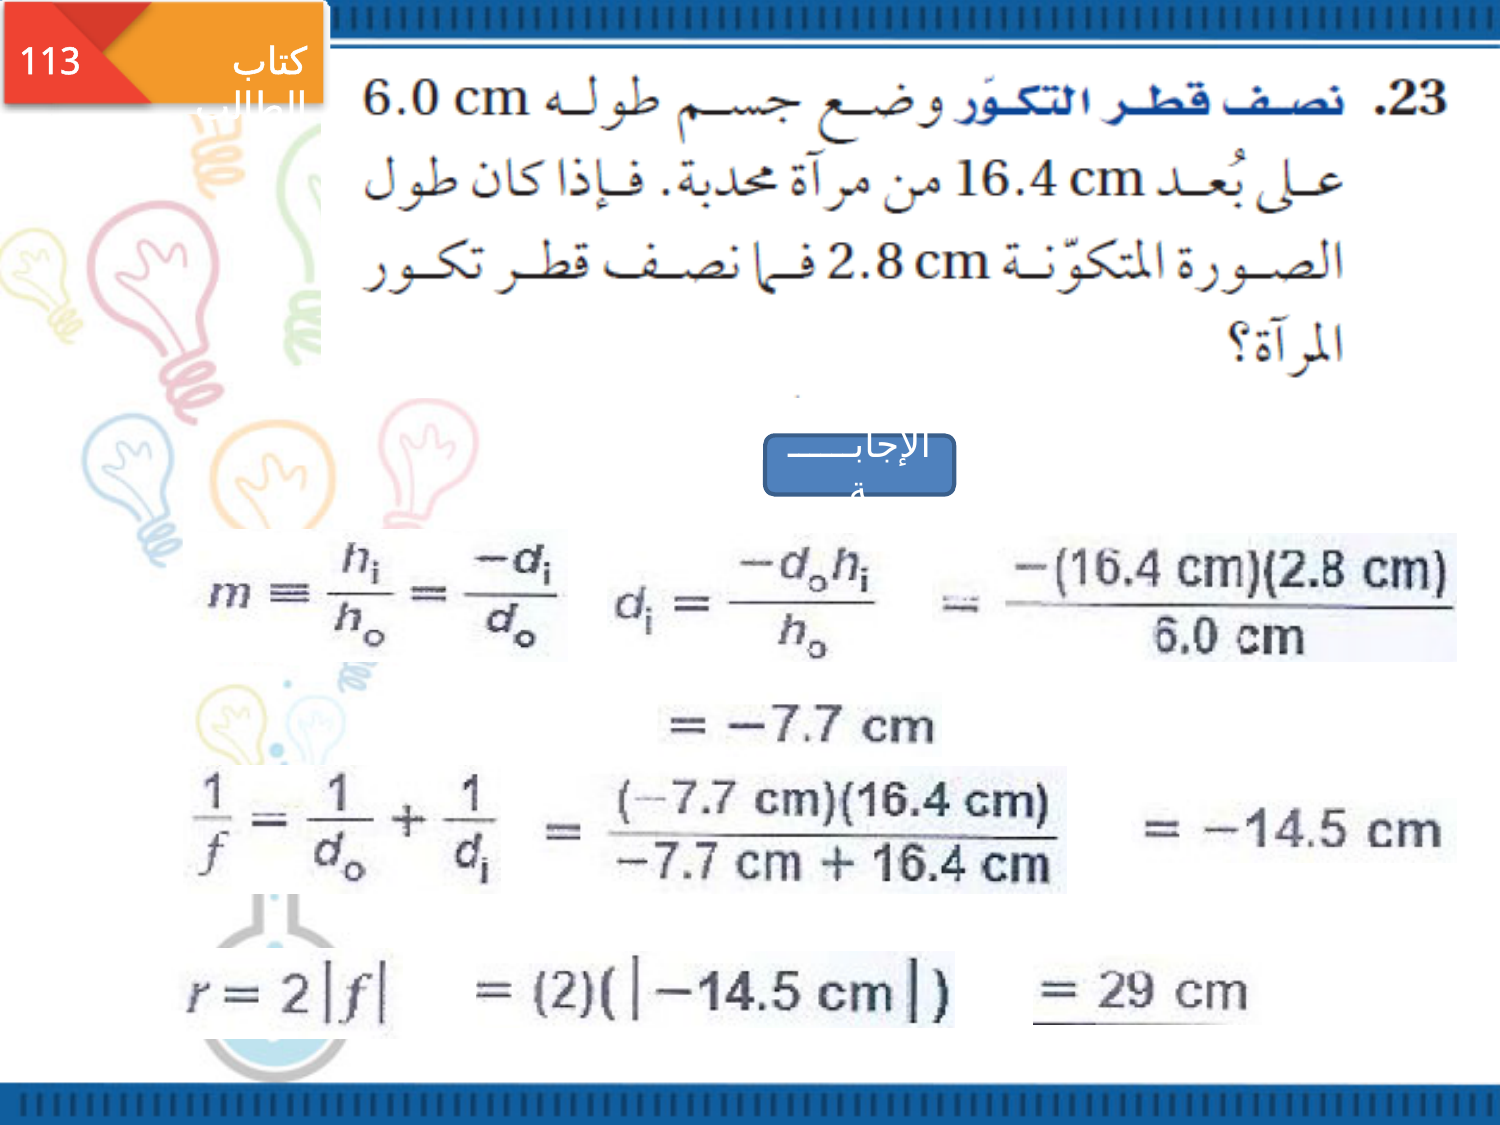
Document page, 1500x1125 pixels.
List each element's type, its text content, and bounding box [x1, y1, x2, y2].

picture [0, 0, 1500, 1125]
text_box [0, 0, 336, 120]
text_box الإجابـــــــة [762, 433, 957, 497]
